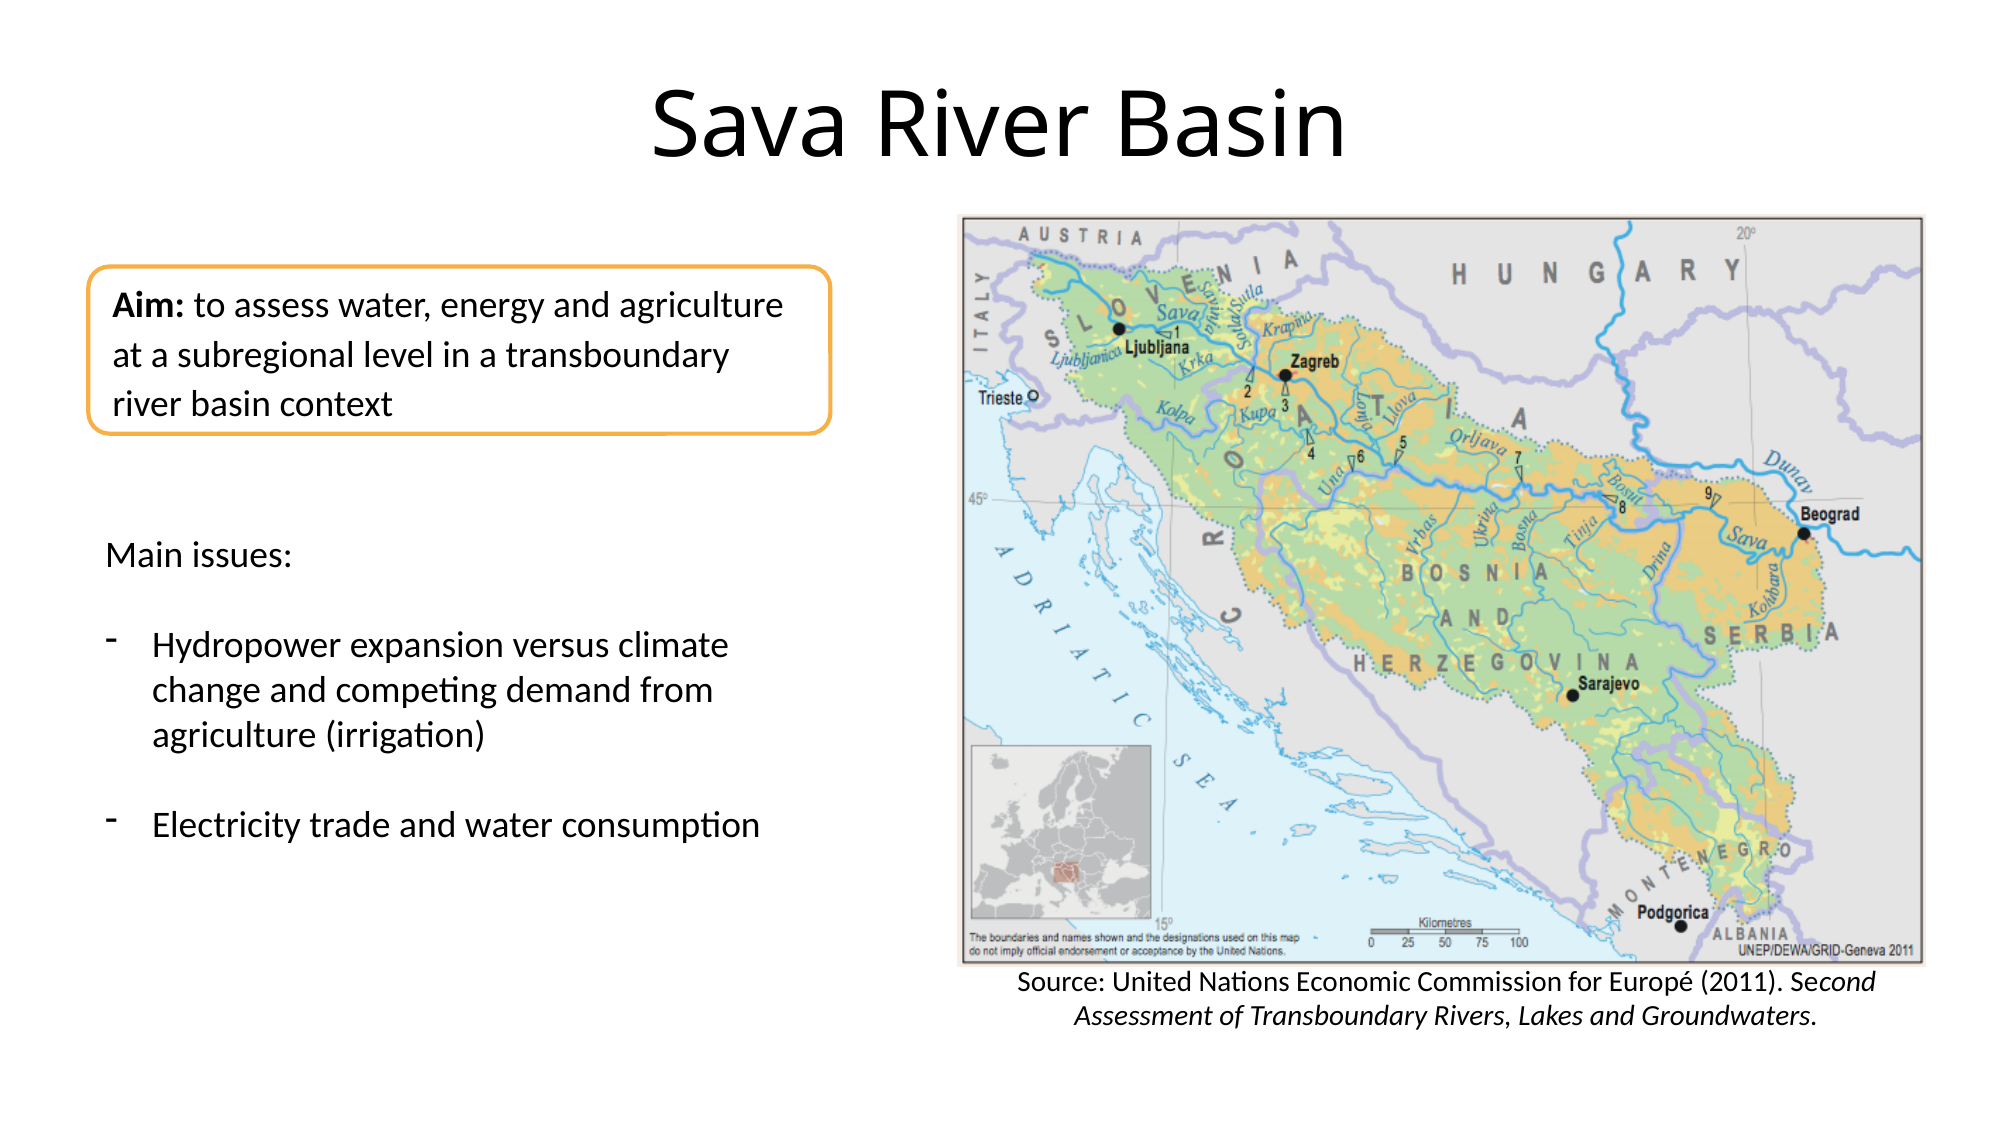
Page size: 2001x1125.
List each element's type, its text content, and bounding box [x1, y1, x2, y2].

text_box Sava River Basin [284, 7, 1716, 184]
text_box Main issues: Hydropower expansion versus climate change and competing demand from agriculture (irrigation) Electricity trade and water consumption [90, 522, 831, 853]
picture [957, 214, 1926, 967]
text_box Aim: to assess water, energy and agriculture at a subregional level in a transboundary river basin context [88, 266, 831, 434]
text_box Source: United Nations Economic Commission for Europé (2011). Second Assessment of Transboundary Rivers, Lakes and Groundwaters. [965, 954, 1928, 1040]
